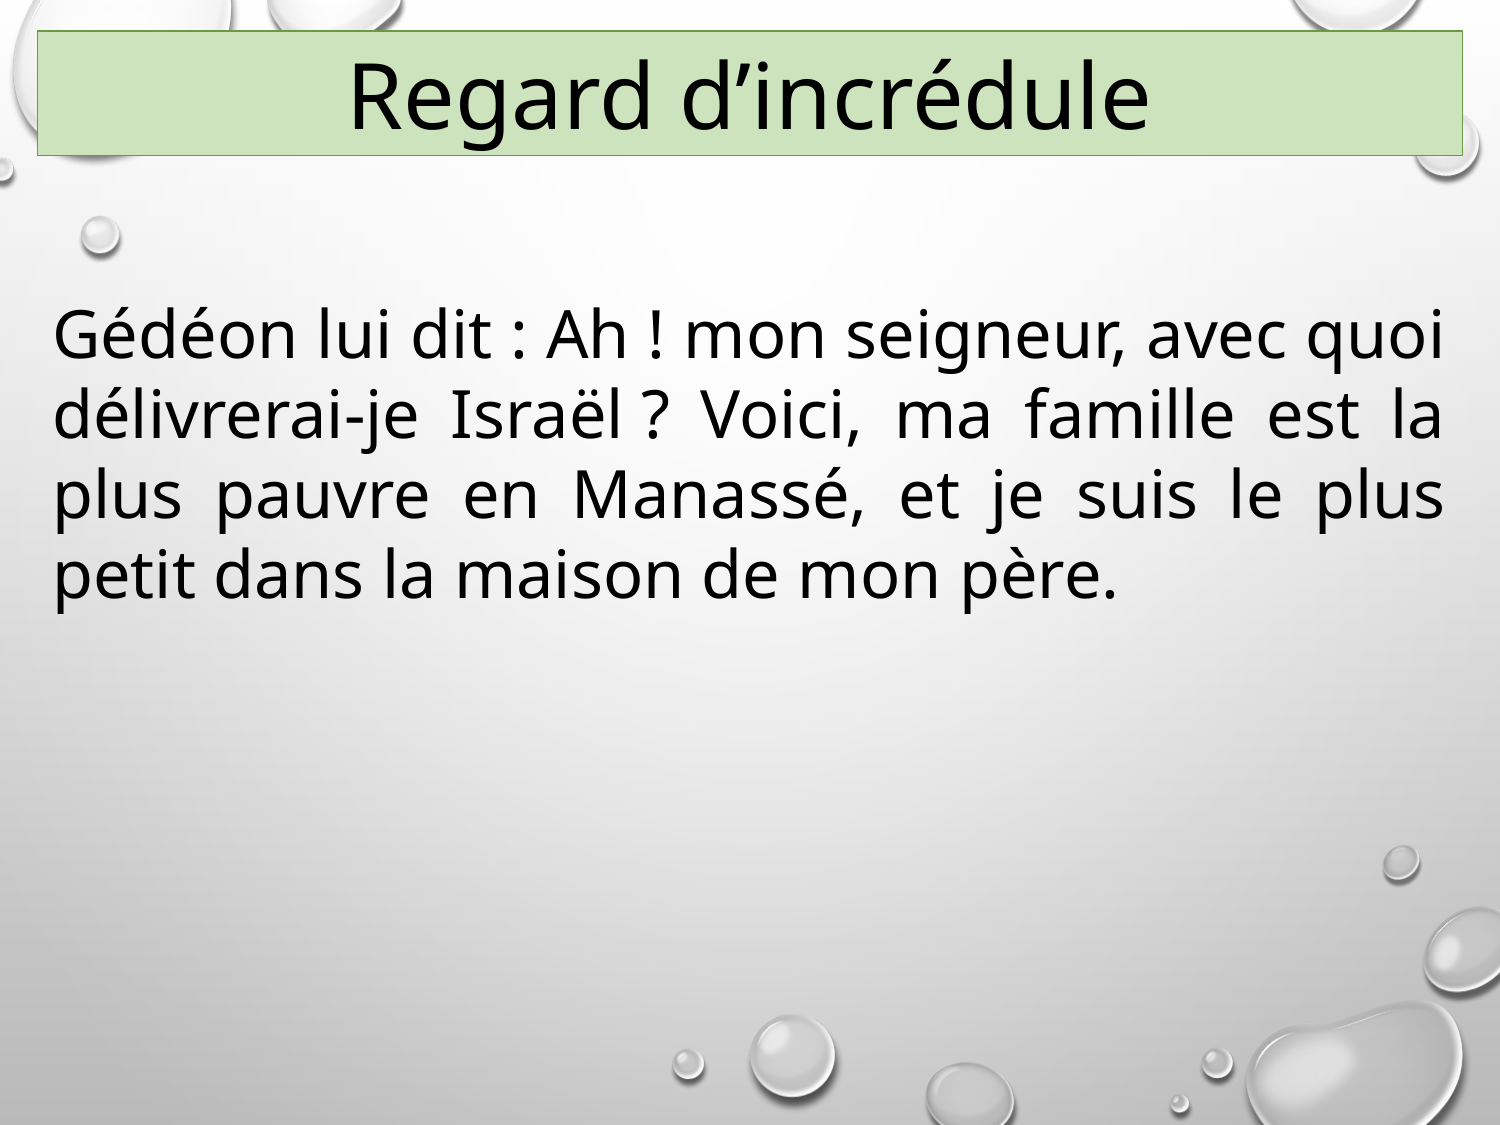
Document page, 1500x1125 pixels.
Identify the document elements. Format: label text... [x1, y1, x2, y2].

picture [0, 0, 1500, 1125]
text_box Regard d’incrédule [37, 30, 1463, 156]
text_box Gédéon lui dit : Ah ! mon seigneur, avec quoi délivrerai-je Israël ? Voici, ma famille est la plus pauvre en Manassé, et je suis le plus petit dans la maison de mon père. [37, 284, 1463, 620]
